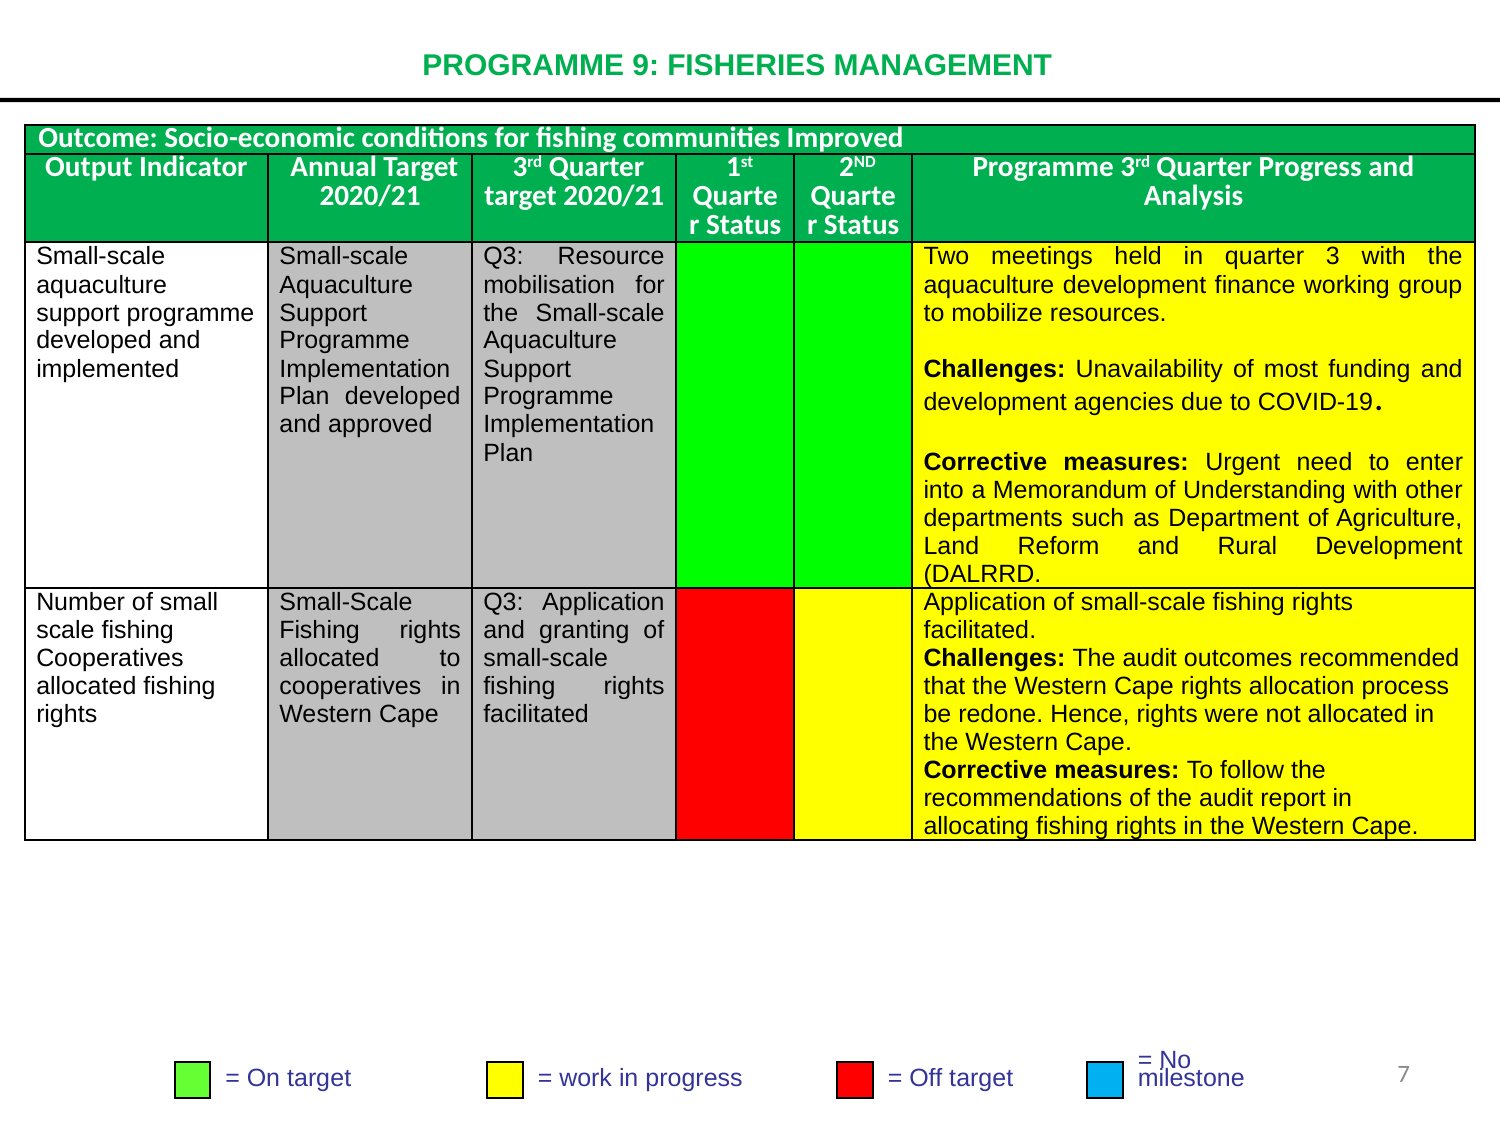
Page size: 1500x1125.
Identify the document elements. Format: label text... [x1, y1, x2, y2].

table_cell [795, 243, 911, 587]
table_header Outcome: Socio-economic conditions for fishing communities Improved [26, 126, 1474, 153]
table_cell Q3: Application and granting of small-scale fishing rights facilitated [473, 589, 675, 839]
table_cell Small-scale Aquaculture Support Programme Implementation Plan developed and approved [269, 243, 471, 587]
table_cell Small-scale aquaculture support programme developed and implemented [26, 243, 267, 587]
table_cell 1st Quarter Status [677, 155, 793, 241]
table_cell Small-Scale Fishing rights allocated to cooperatives in Western Cape [269, 589, 471, 839]
table_cell [677, 243, 793, 587]
table_cell Application of small-scale fishing rights facilitated. Challenges: The audit outcomes recommended that the Western Cape rights allocation process be redone. Hence, rights were not allocated in the Western Cape. Corrective measures: To follow the recommendations of the audit report in allocating fishing rights in the Western Cape. [913, 589, 1474, 839]
table_cell 3rd Quarter target 2020/21 [473, 155, 675, 241]
table_cell Annual Target 2020/21 [269, 155, 471, 241]
table_cell Output Indicator [26, 155, 267, 241]
table_cell Two meetings held in quarter 3 with the aquaculture development finance working group to mobilize resources. Challenges: Unavailability of most funding and development agencies due to COVID-19. Corrective measures: Urgent need to enter into a Memorandum of Understanding with other departments such as Department of Agriculture, Land Reform and Rural Development (DALRRD. [913, 243, 1474, 587]
table_cell [795, 589, 911, 839]
title PROGRAMME 9: FISHERIES MANAGEMENT [0, 37, 1475, 125]
slide_number 7 [1074, 1042, 1425, 1103]
table_cell 2ND Quarter Status [795, 155, 911, 241]
table_cell Number of small scale fishing Cooperatives allocated fishing rights [26, 589, 267, 839]
table_cell Q3: Resource mobilisation for the Small-scale Aquaculture Support Programme Implementation Plan [473, 243, 675, 587]
table_cell [677, 589, 793, 839]
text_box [174, 1062, 1124, 1099]
table_cell Programme 3rd Quarter Progress and Analysis [913, 155, 1474, 241]
